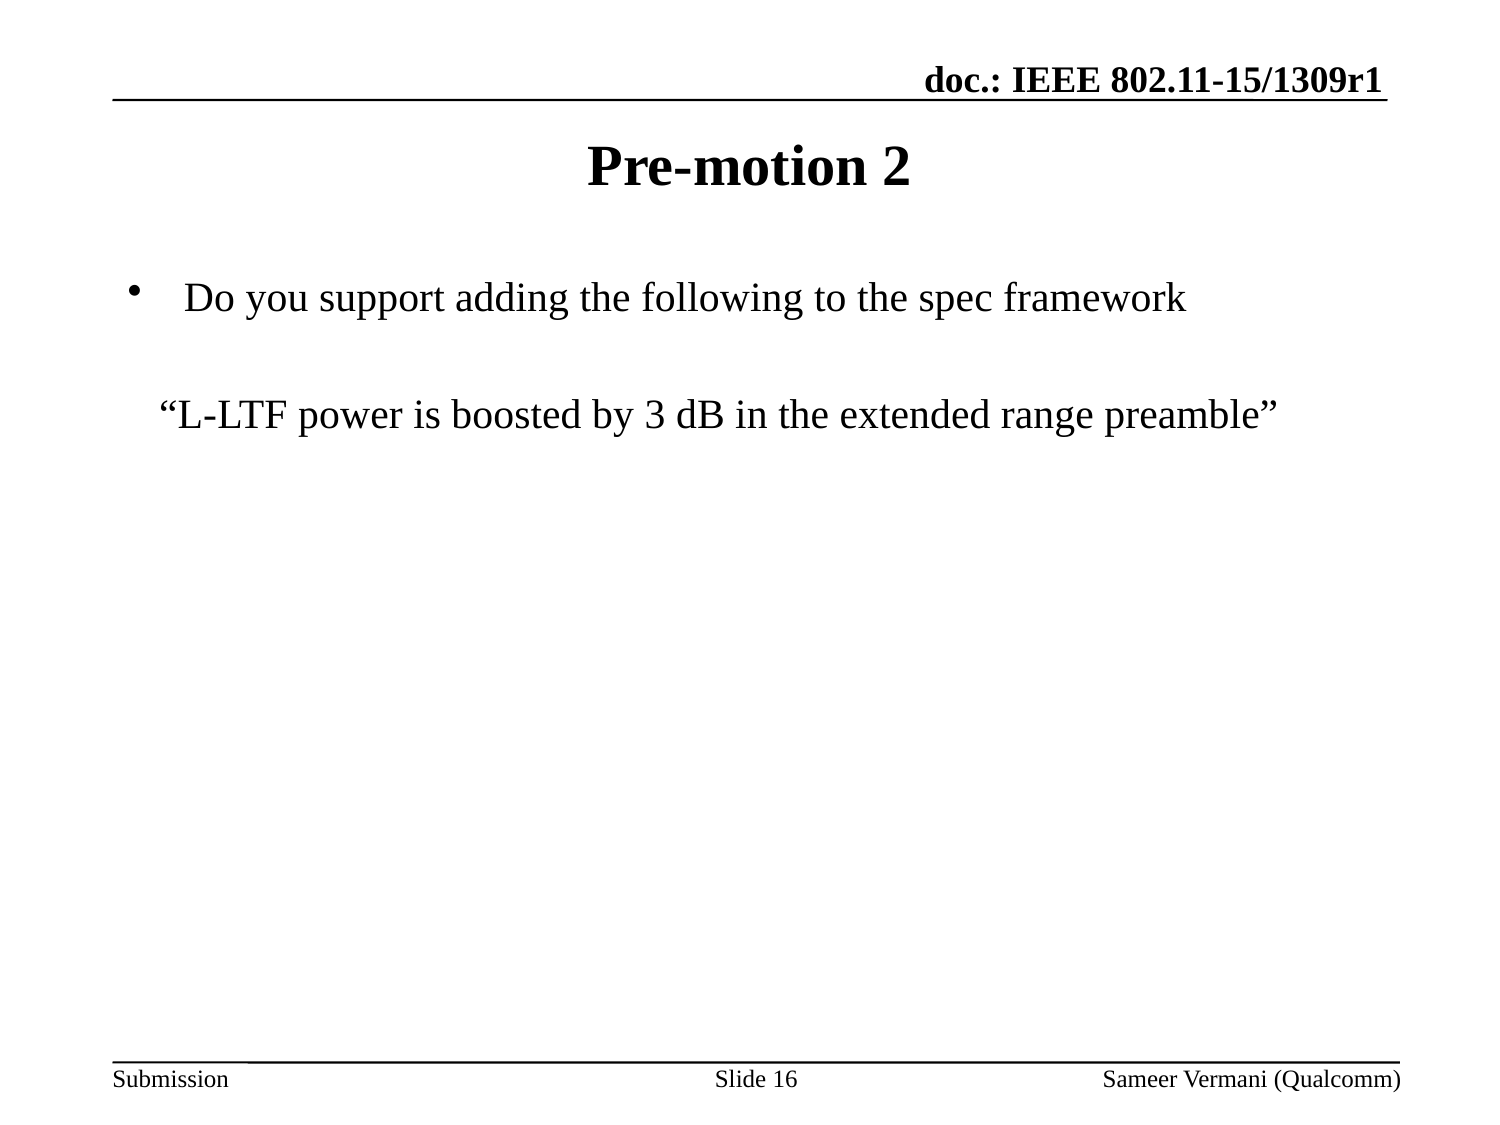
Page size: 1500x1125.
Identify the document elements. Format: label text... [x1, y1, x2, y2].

list Do you support adding the following to the spec framework “L-LTF power is boosted by 3 dB in the extended range preamble” [112, 262, 1388, 1001]
footer Sameer Vermani (Qualcomm) [1046, 1061, 1402, 1093]
slide_number Slide 16 [712, 1061, 800, 1093]
title Pre-motion 2 [112, 112, 1388, 213]
